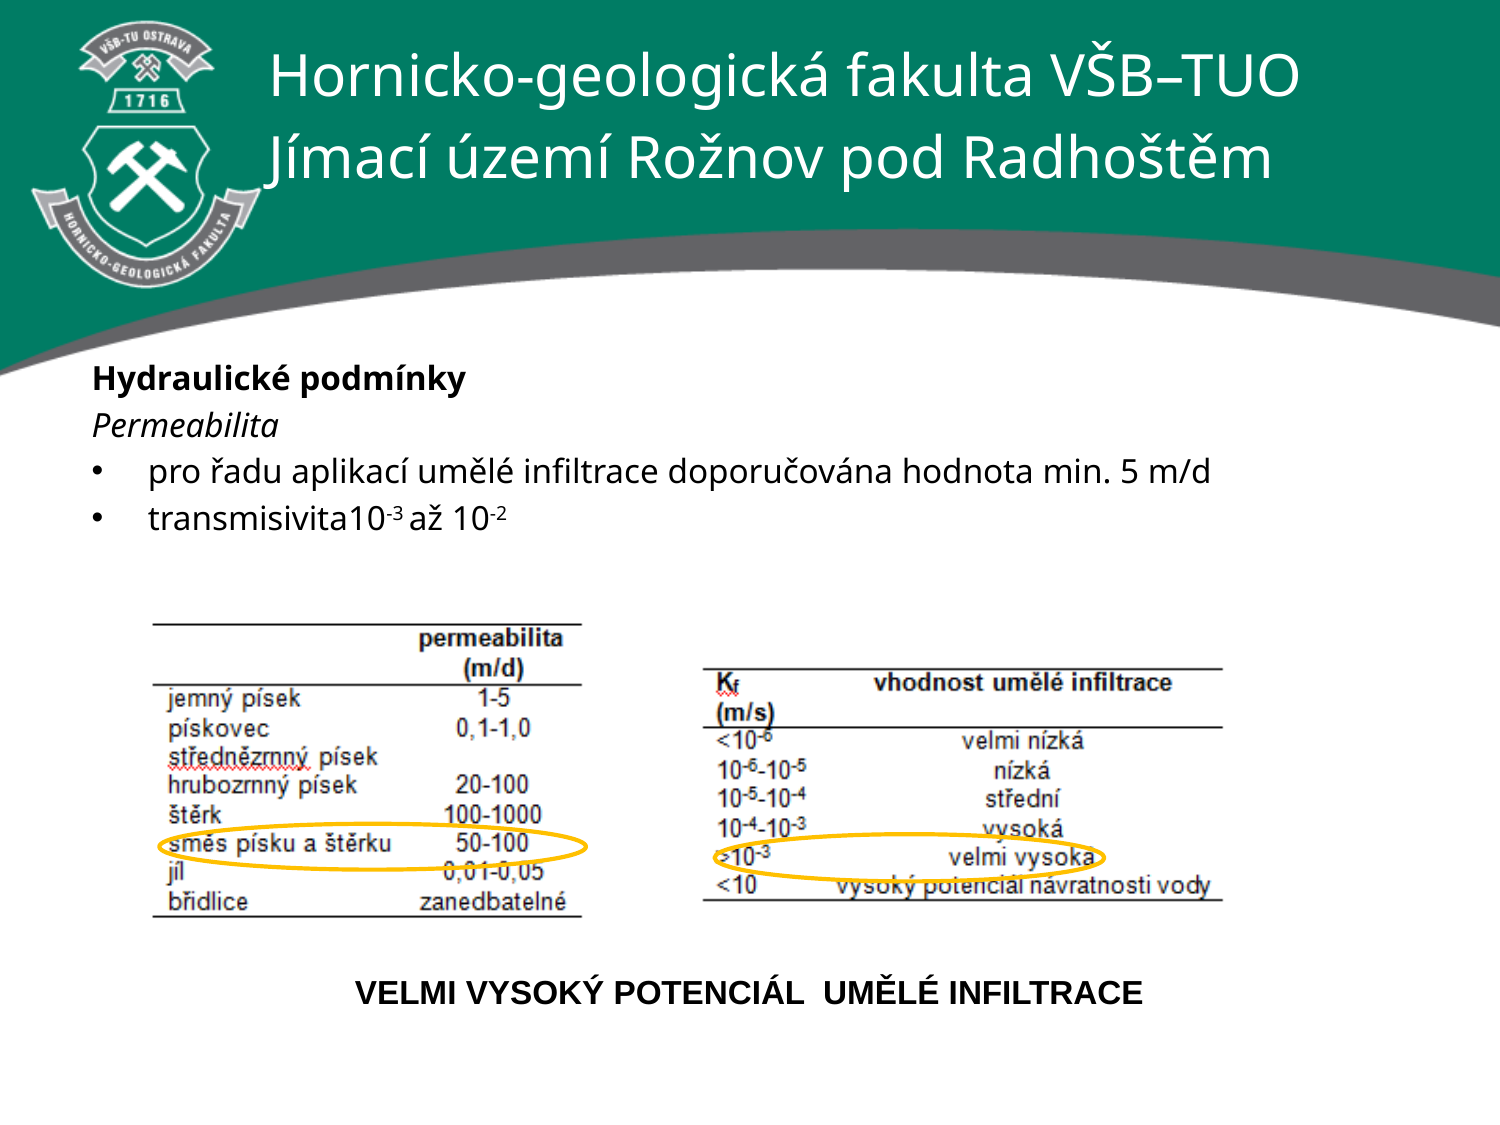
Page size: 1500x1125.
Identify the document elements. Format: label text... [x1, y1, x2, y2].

picture [678, 633, 1242, 925]
title Jímací území Rožnov pod Radhoštěm [253, 125, 1436, 185]
picture [123, 609, 603, 935]
text_box VELMI VYSOKÝ POTENCIÁL UMĚLÉ INFILTRACE [159, 964, 1341, 1019]
list Hydraulické podmínky Permeabilita pro řadu aplikací umělé infiltrace doporučována hodnota min. 5 m/d transmisivita10-3 až 10-2 [76, 349, 1427, 752]
picture [0, 0, 1500, 405]
